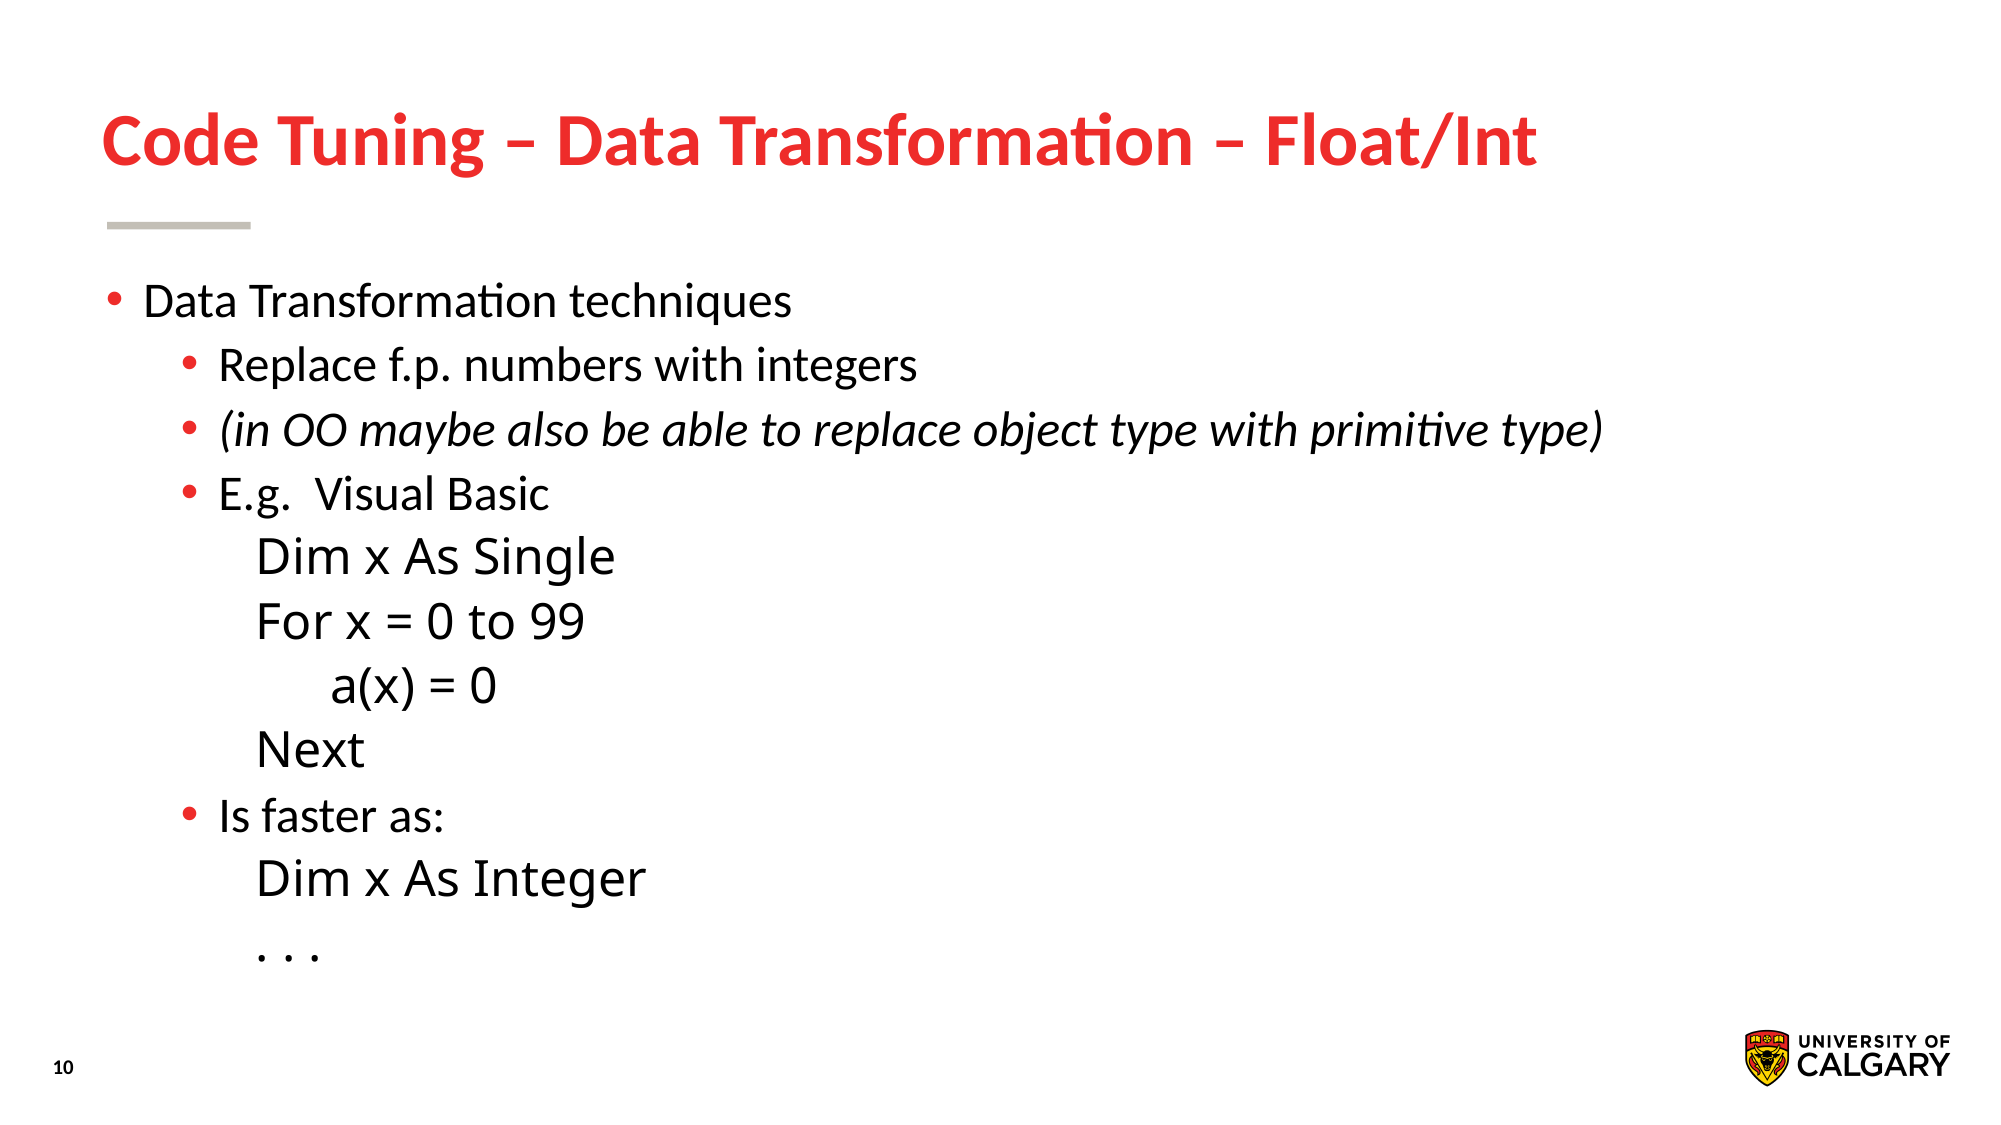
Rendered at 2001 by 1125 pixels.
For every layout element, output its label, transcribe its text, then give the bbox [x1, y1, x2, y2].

list Data Transformation techniques Replace f.p. numbers with integers (in OO maybe also be able to replace object type with primitive type) E.g. Visual Basic Dim x As Single For x = 0 to 99 a(x) = 0 Next Is faster as: Dim x As Integer . . . [91, 266, 1774, 981]
picture [1722, 1012, 1973, 1099]
title Code Tuning – Data Transformation – Float/Int [87, 60, 1774, 222]
